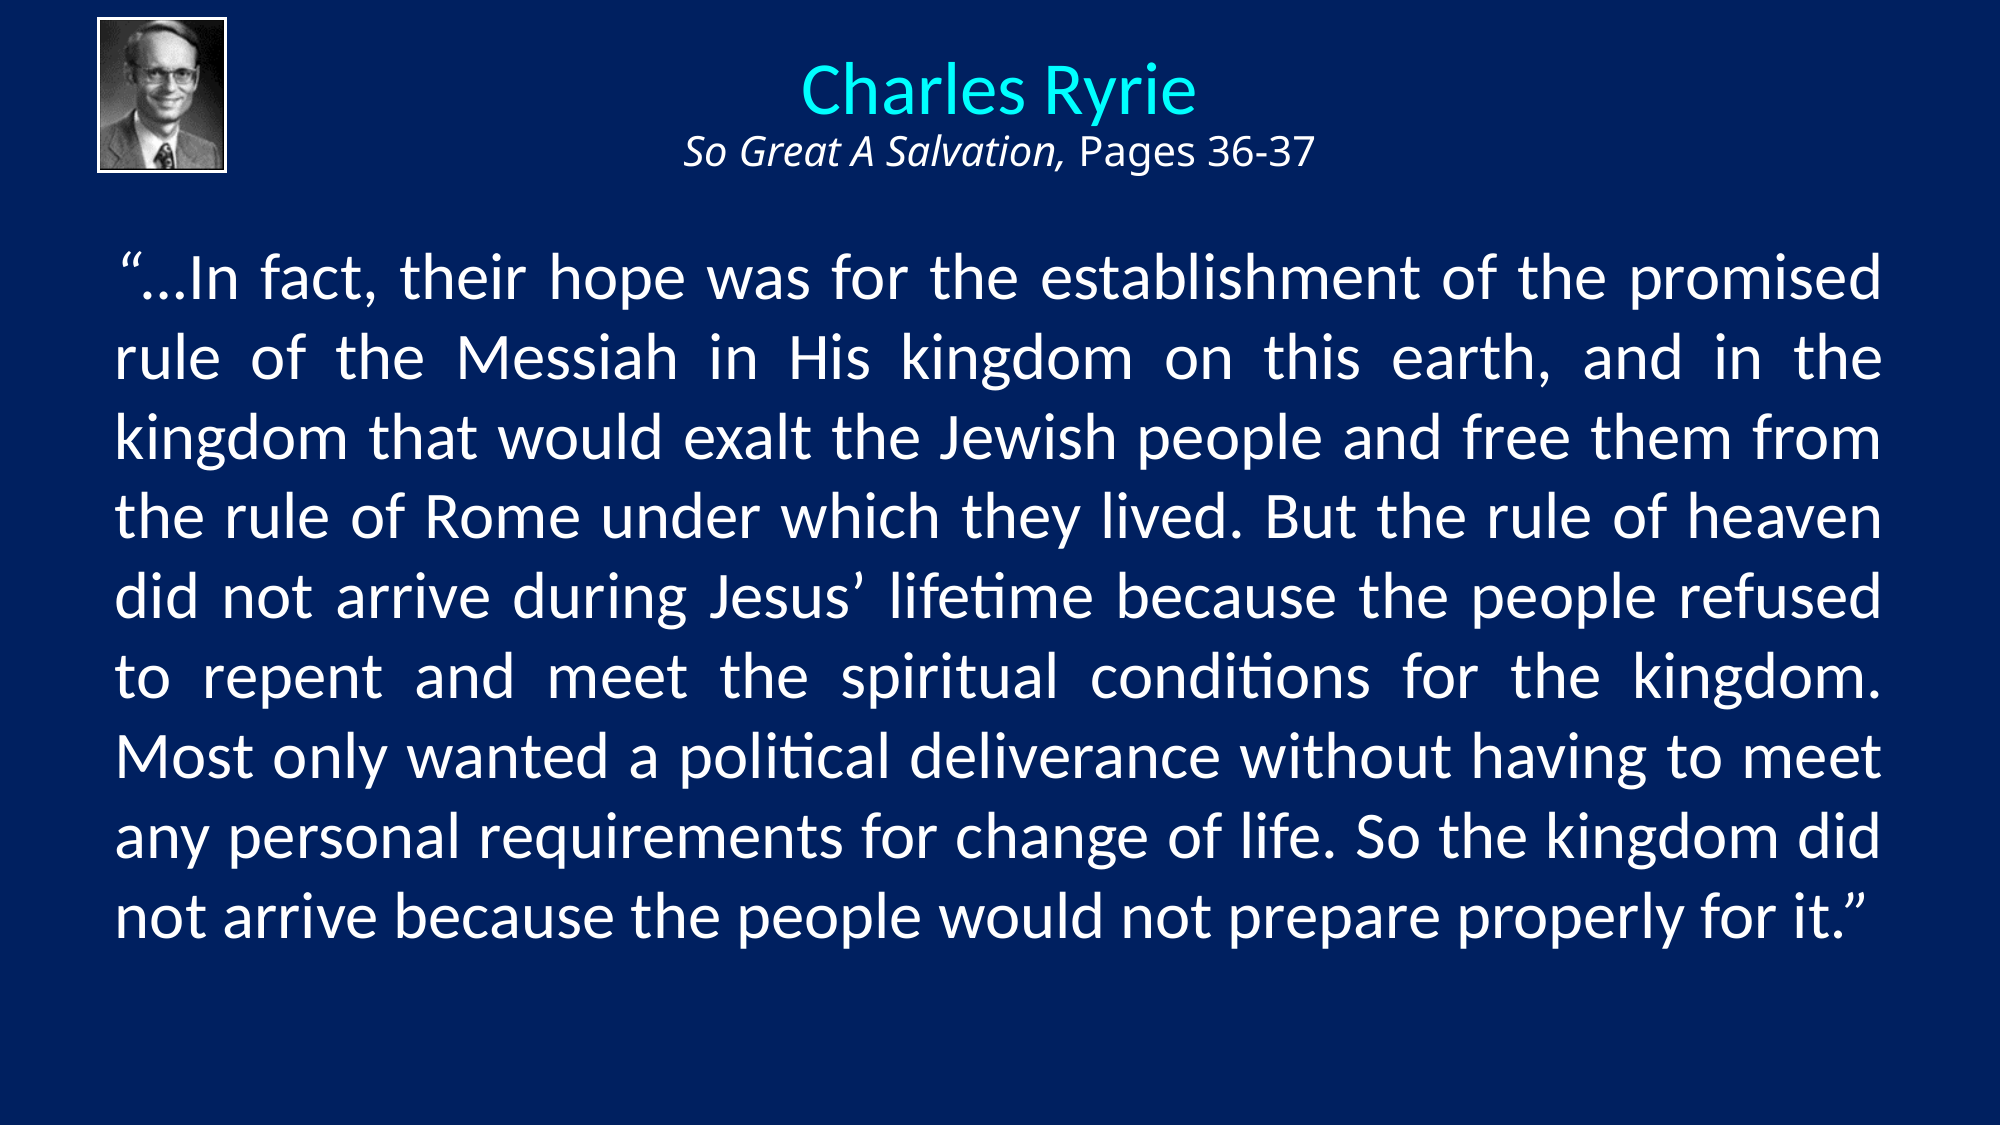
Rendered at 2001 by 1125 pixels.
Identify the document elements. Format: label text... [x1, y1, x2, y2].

list “…In fact, their hope was for the establishment of the promised rule of the Messiah in His kingdom on this earth, and in the kingdom that would exalt the Jewish people and free them from the rule of Rome under which they lived. But the rule of heaven did not arrive during Jesus’ lifetime because the people refused to repent and meet the spiritual conditions for the kingdom. Most only wanted a political deliverance without having to meet any personal requirements for change of life. So the kingdom did not arrive because the people would not prepare properly for it.” [99, 224, 1900, 1050]
title Charles Ryrie So Great A Salvation, Pages 36-37 [493, 37, 1507, 188]
picture [99, 19, 224, 170]
